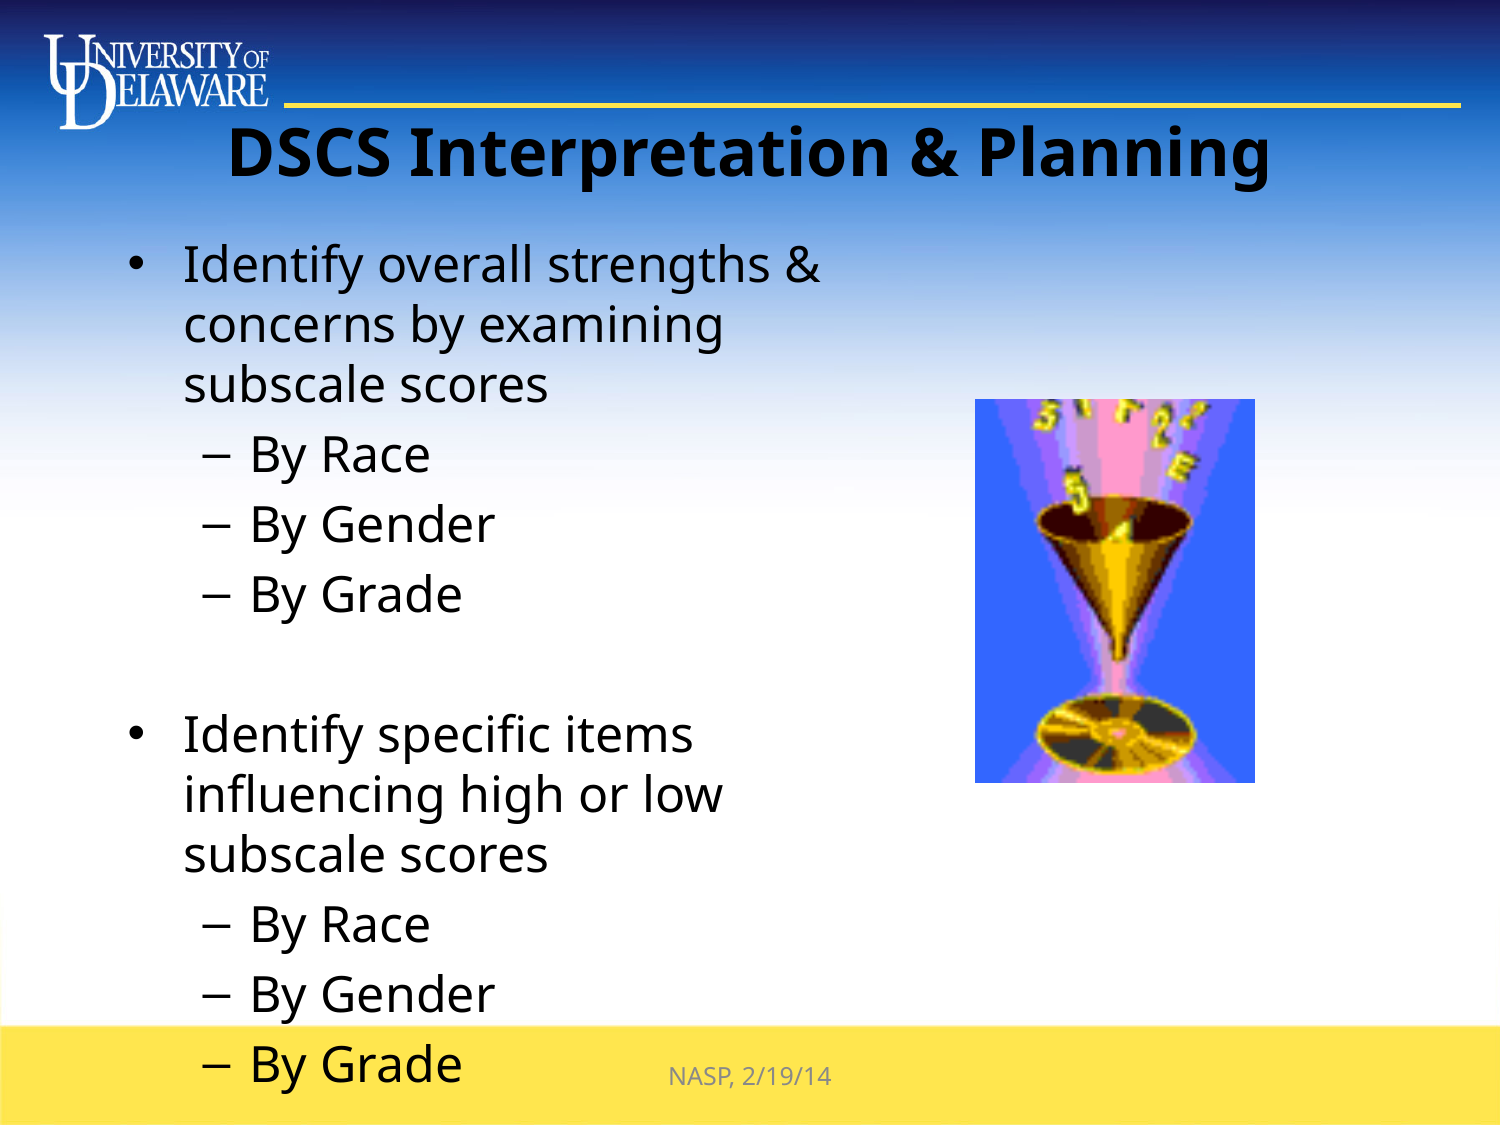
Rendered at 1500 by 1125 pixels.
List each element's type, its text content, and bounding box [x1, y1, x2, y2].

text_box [974, 399, 1256, 783]
title DSCS Interpretation & Planning [112, 49, 1388, 250]
list Identify overall strengths & concerns by examining subscale scores By Race By Gender By Grade Identify specific items influencing high or low subscale scores By Race By Gender By Grade [112, 224, 900, 900]
footer NASP, 2/19/14 [512, 1037, 988, 1113]
picture [0, 0, 1500, 1125]
